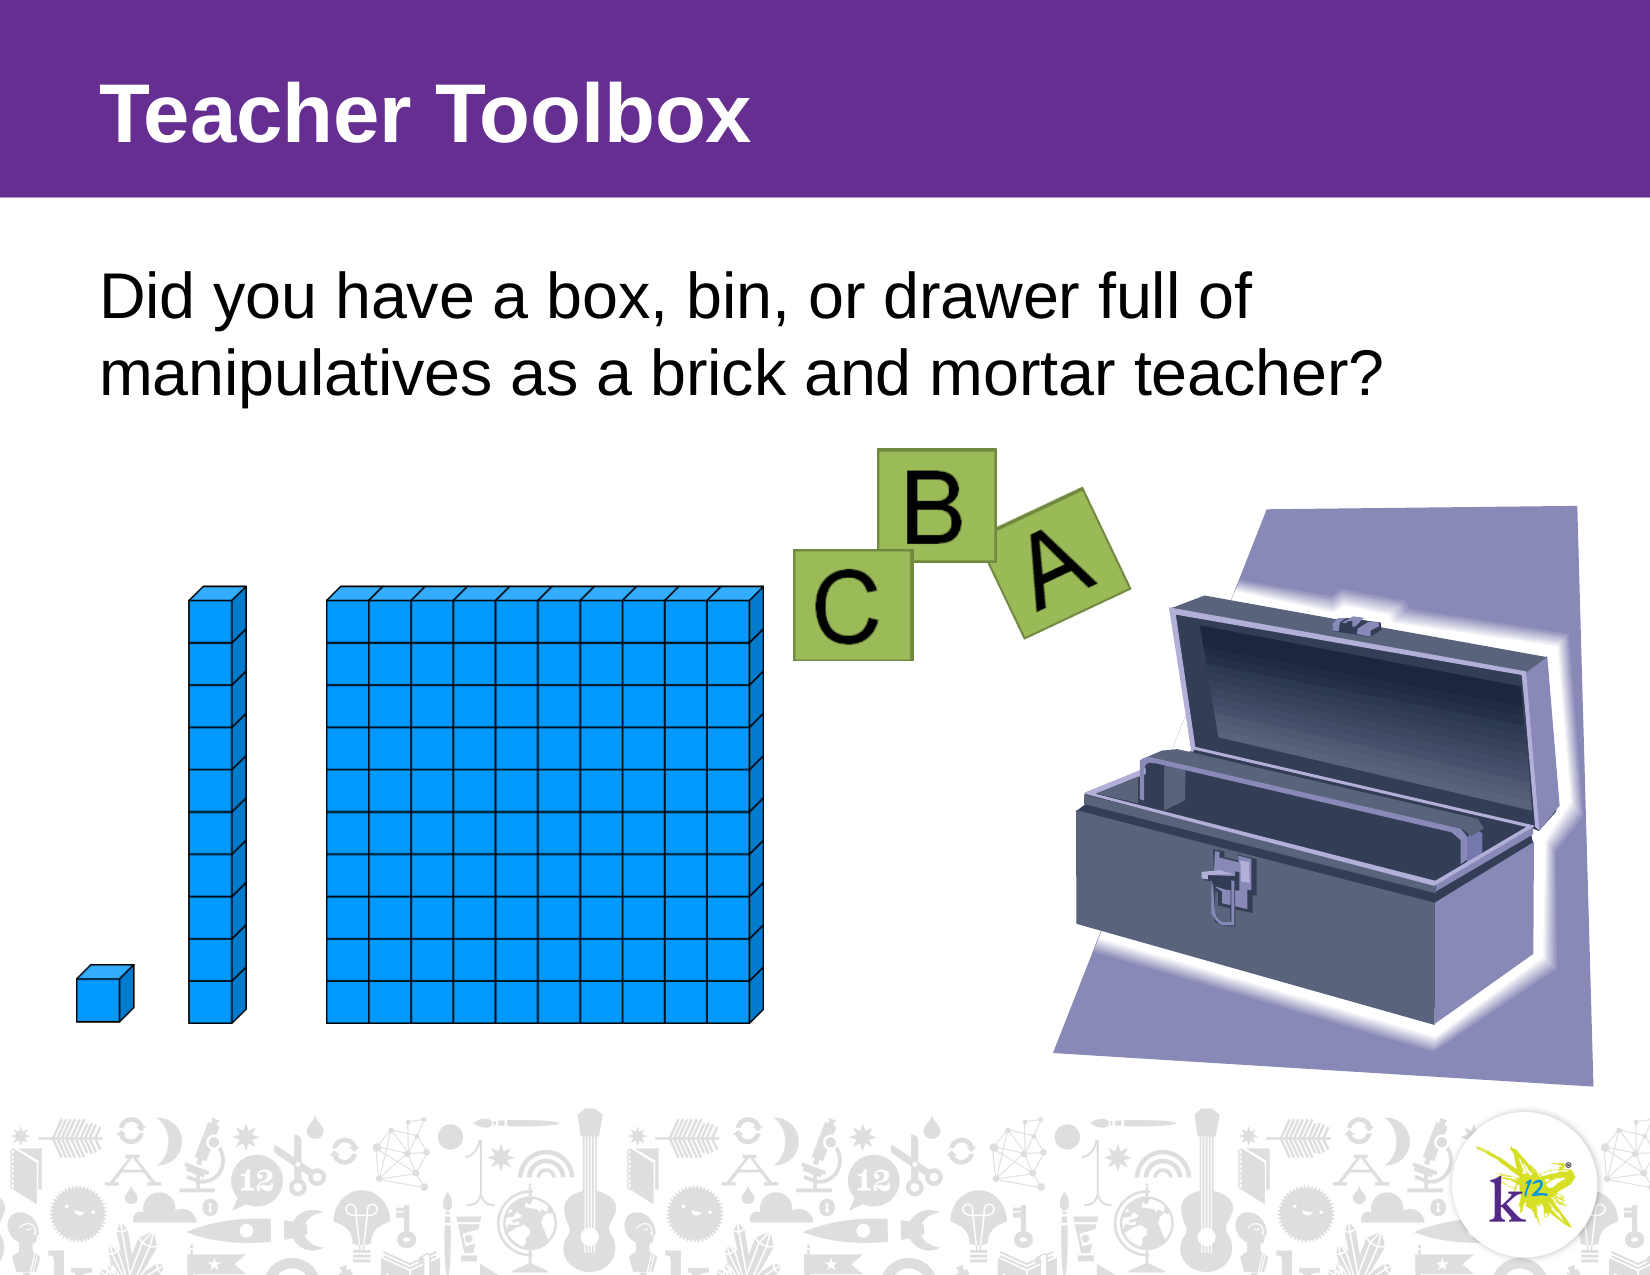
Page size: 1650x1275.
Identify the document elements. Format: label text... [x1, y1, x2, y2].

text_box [75, 448, 1594, 1087]
list Did you have a box, bin, or drawer full of manipulatives as a brick and mortar teacher? [82, 245, 1568, 447]
title Teacher Toolbox [82, 51, 1568, 187]
picture [0, 0, 1650, 1275]
